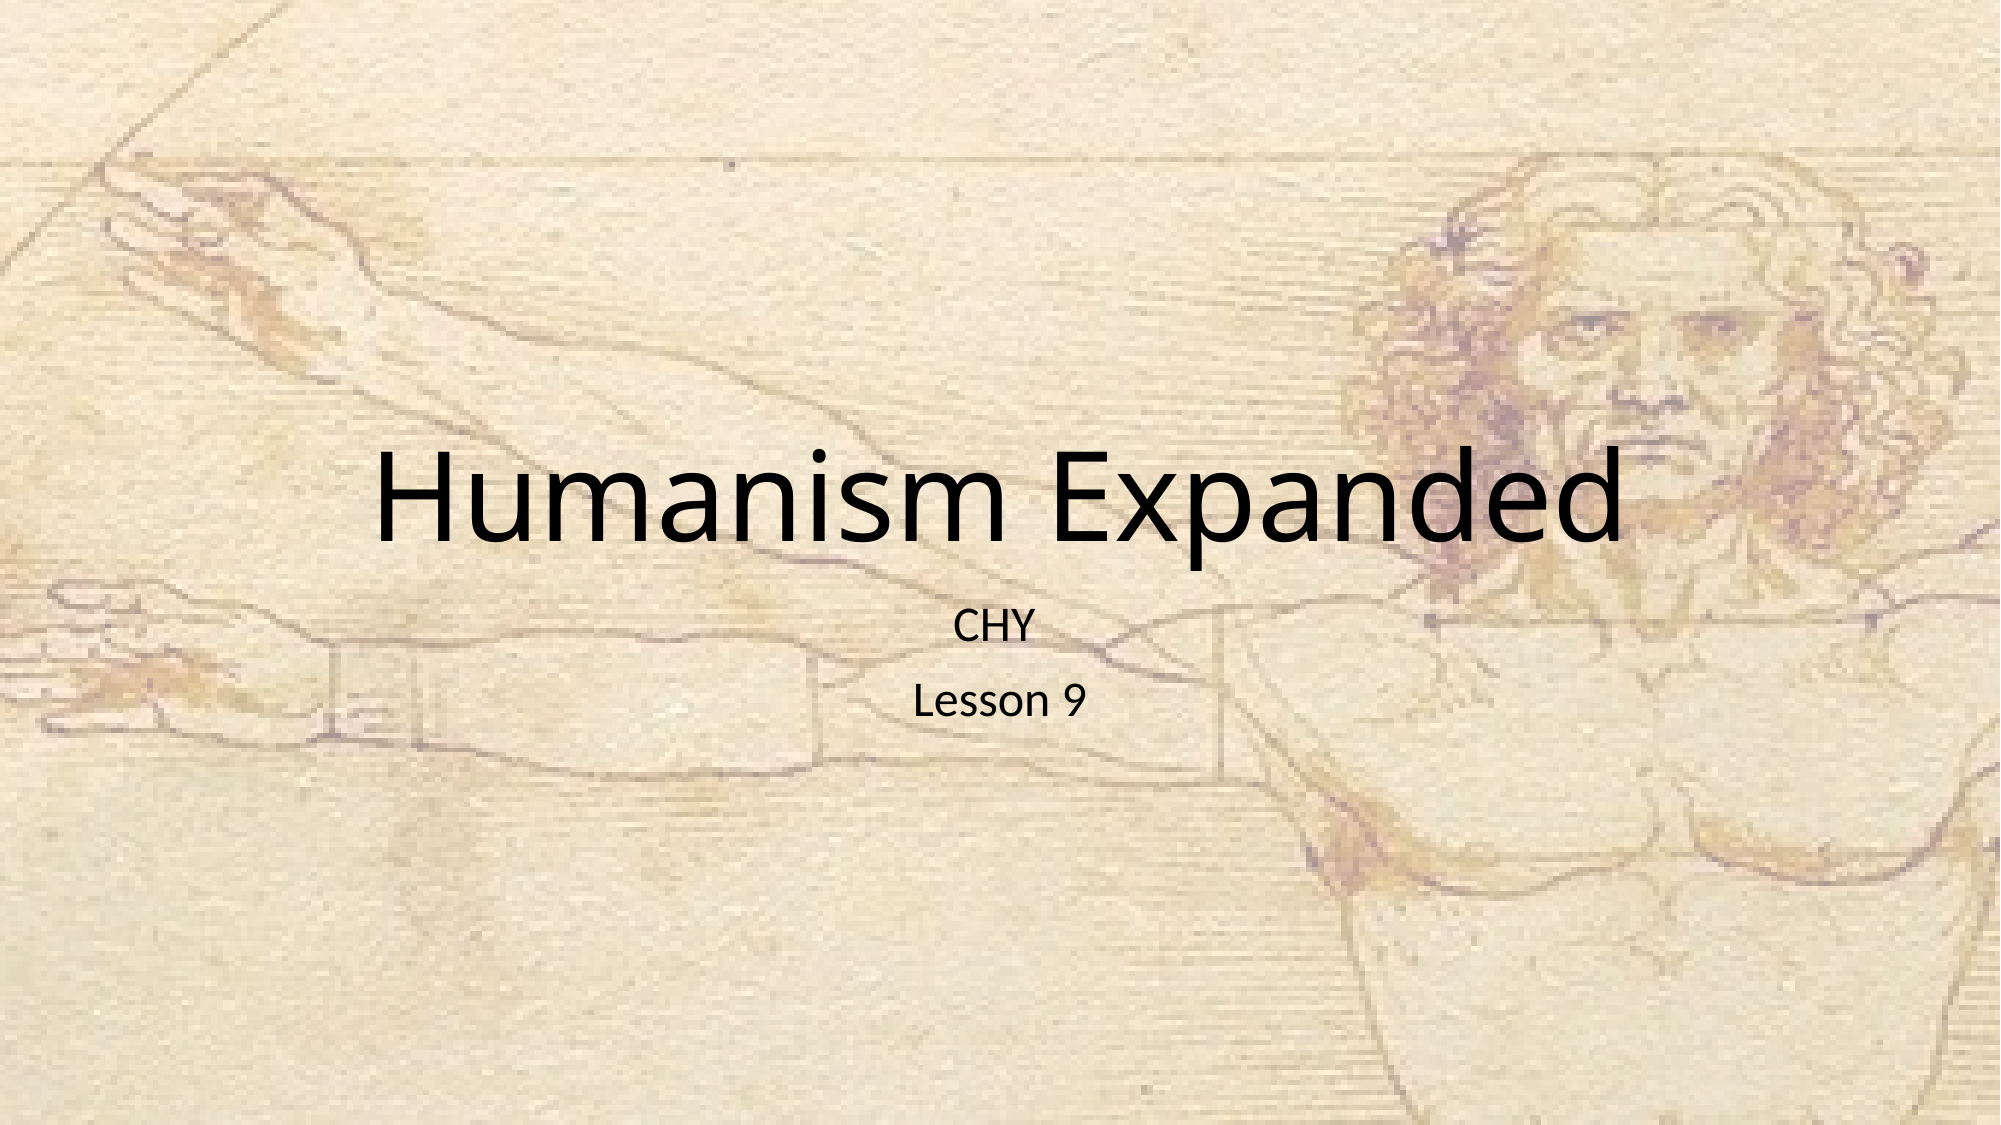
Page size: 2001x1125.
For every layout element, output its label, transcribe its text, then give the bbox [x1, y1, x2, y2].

subtitle CHY Lesson 9 [249, 590, 1750, 863]
title Humanism Expanded [249, 184, 1750, 576]
